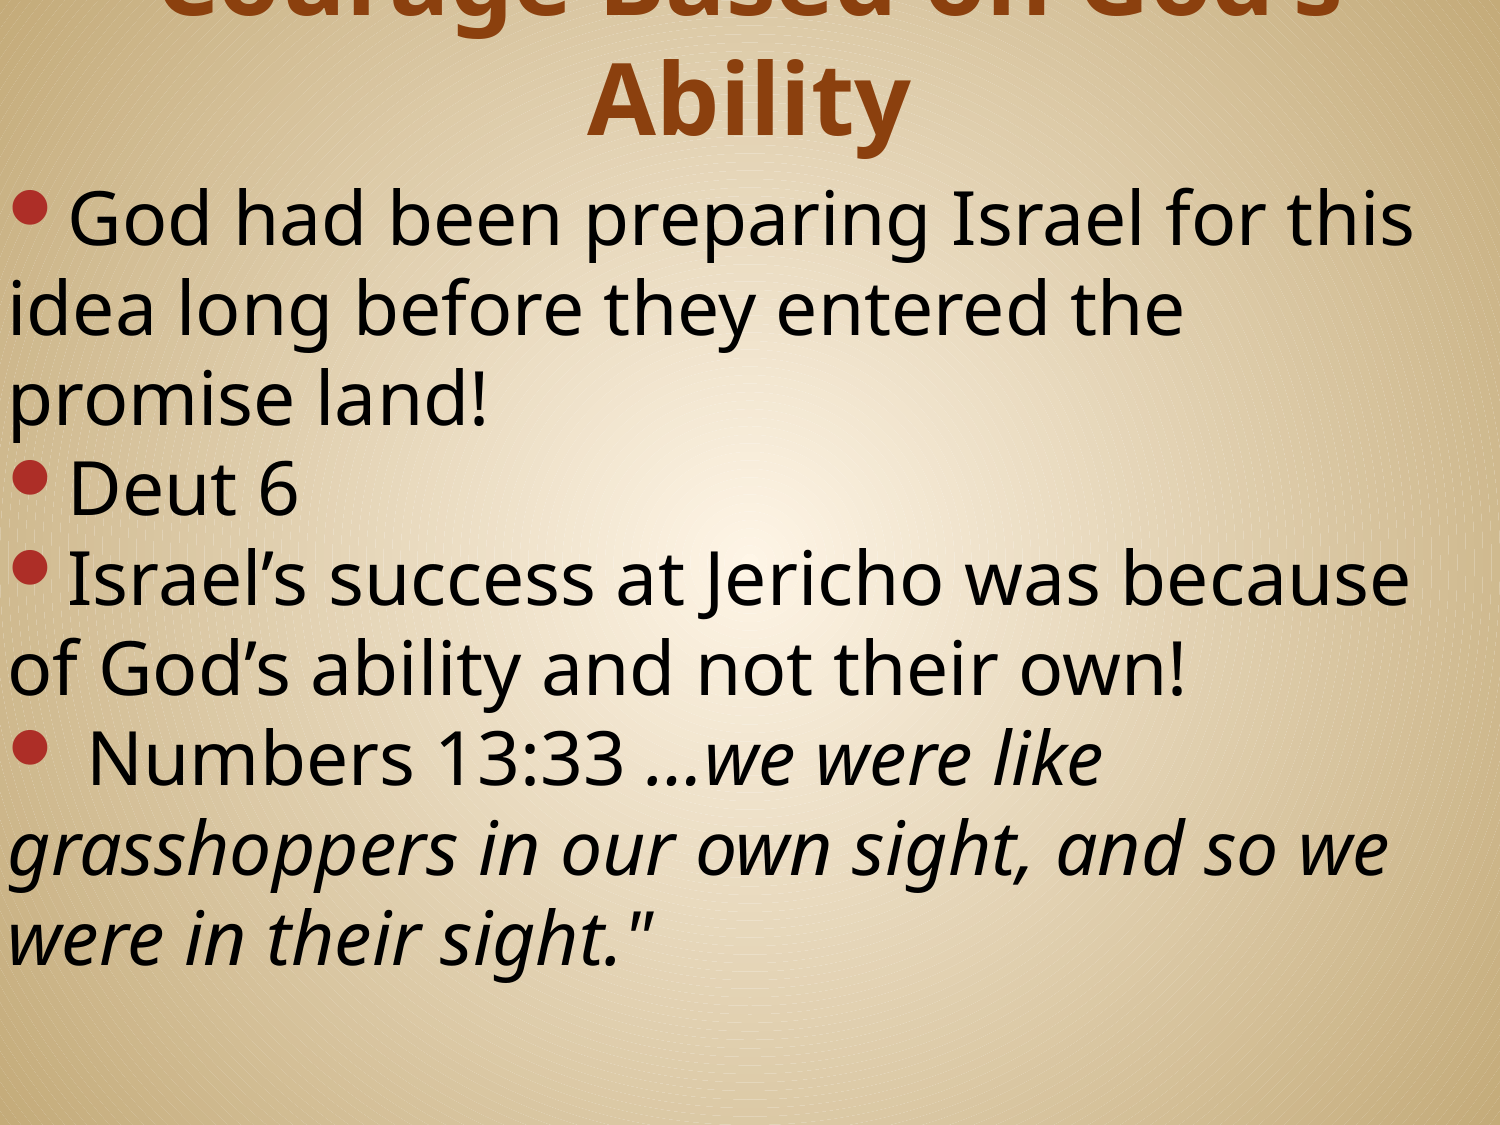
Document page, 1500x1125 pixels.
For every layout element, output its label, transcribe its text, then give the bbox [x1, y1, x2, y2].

title Courage Based on God’s Ability [0, 0, 1500, 162]
list God had been preparing Israel for this idea long before they entered the promise land! Deut 6 Israel’s success at Jericho was because of God’s ability and not their own! Numbers 13:33 …we were like grasshoppers in our own sight, and so we were in their sight." [0, 162, 1500, 1125]
